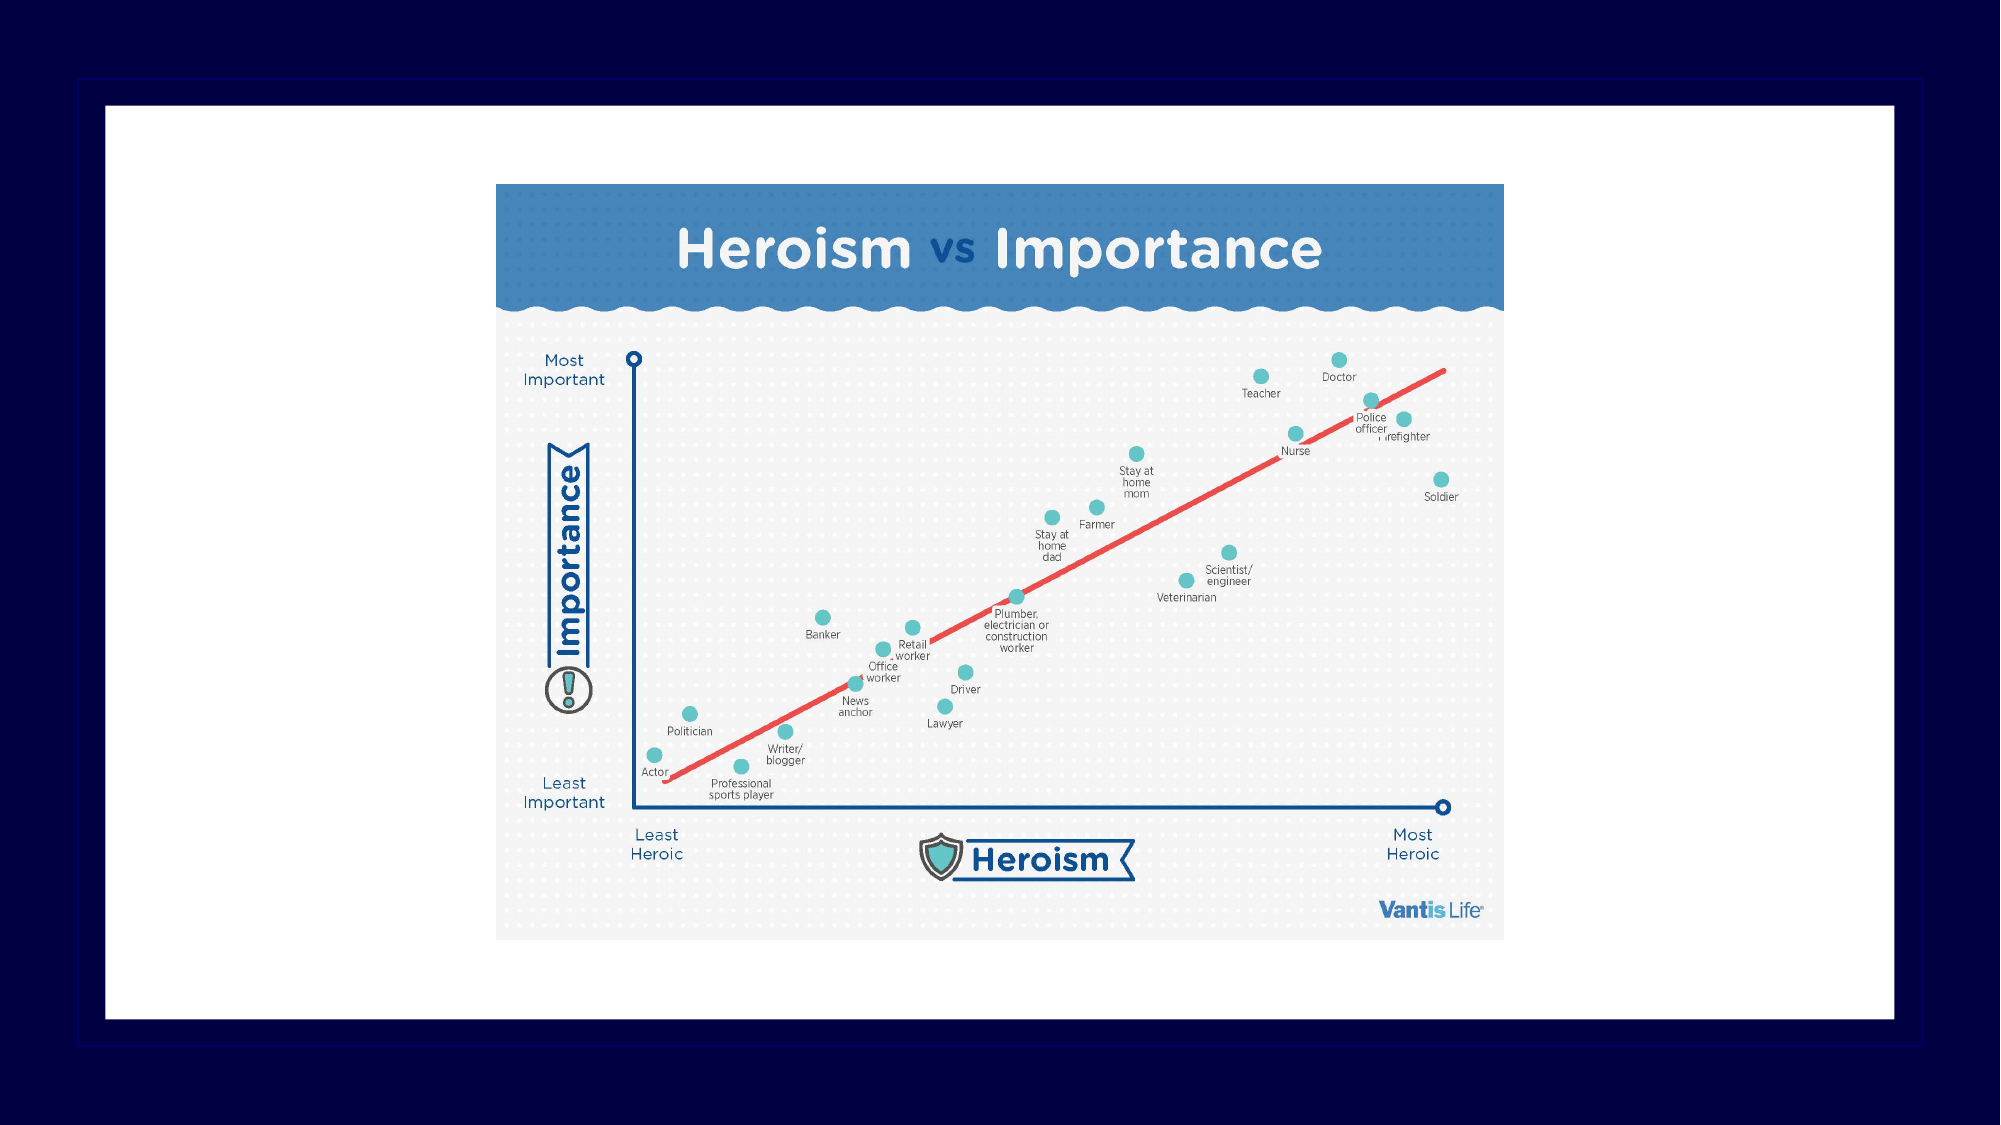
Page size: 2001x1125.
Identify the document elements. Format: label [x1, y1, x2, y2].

picture [496, 184, 1504, 940]
text_box [0, 0, 2000, 1125]
text_box [77, 78, 1923, 1047]
text_box [104, 104, 1895, 1020]
